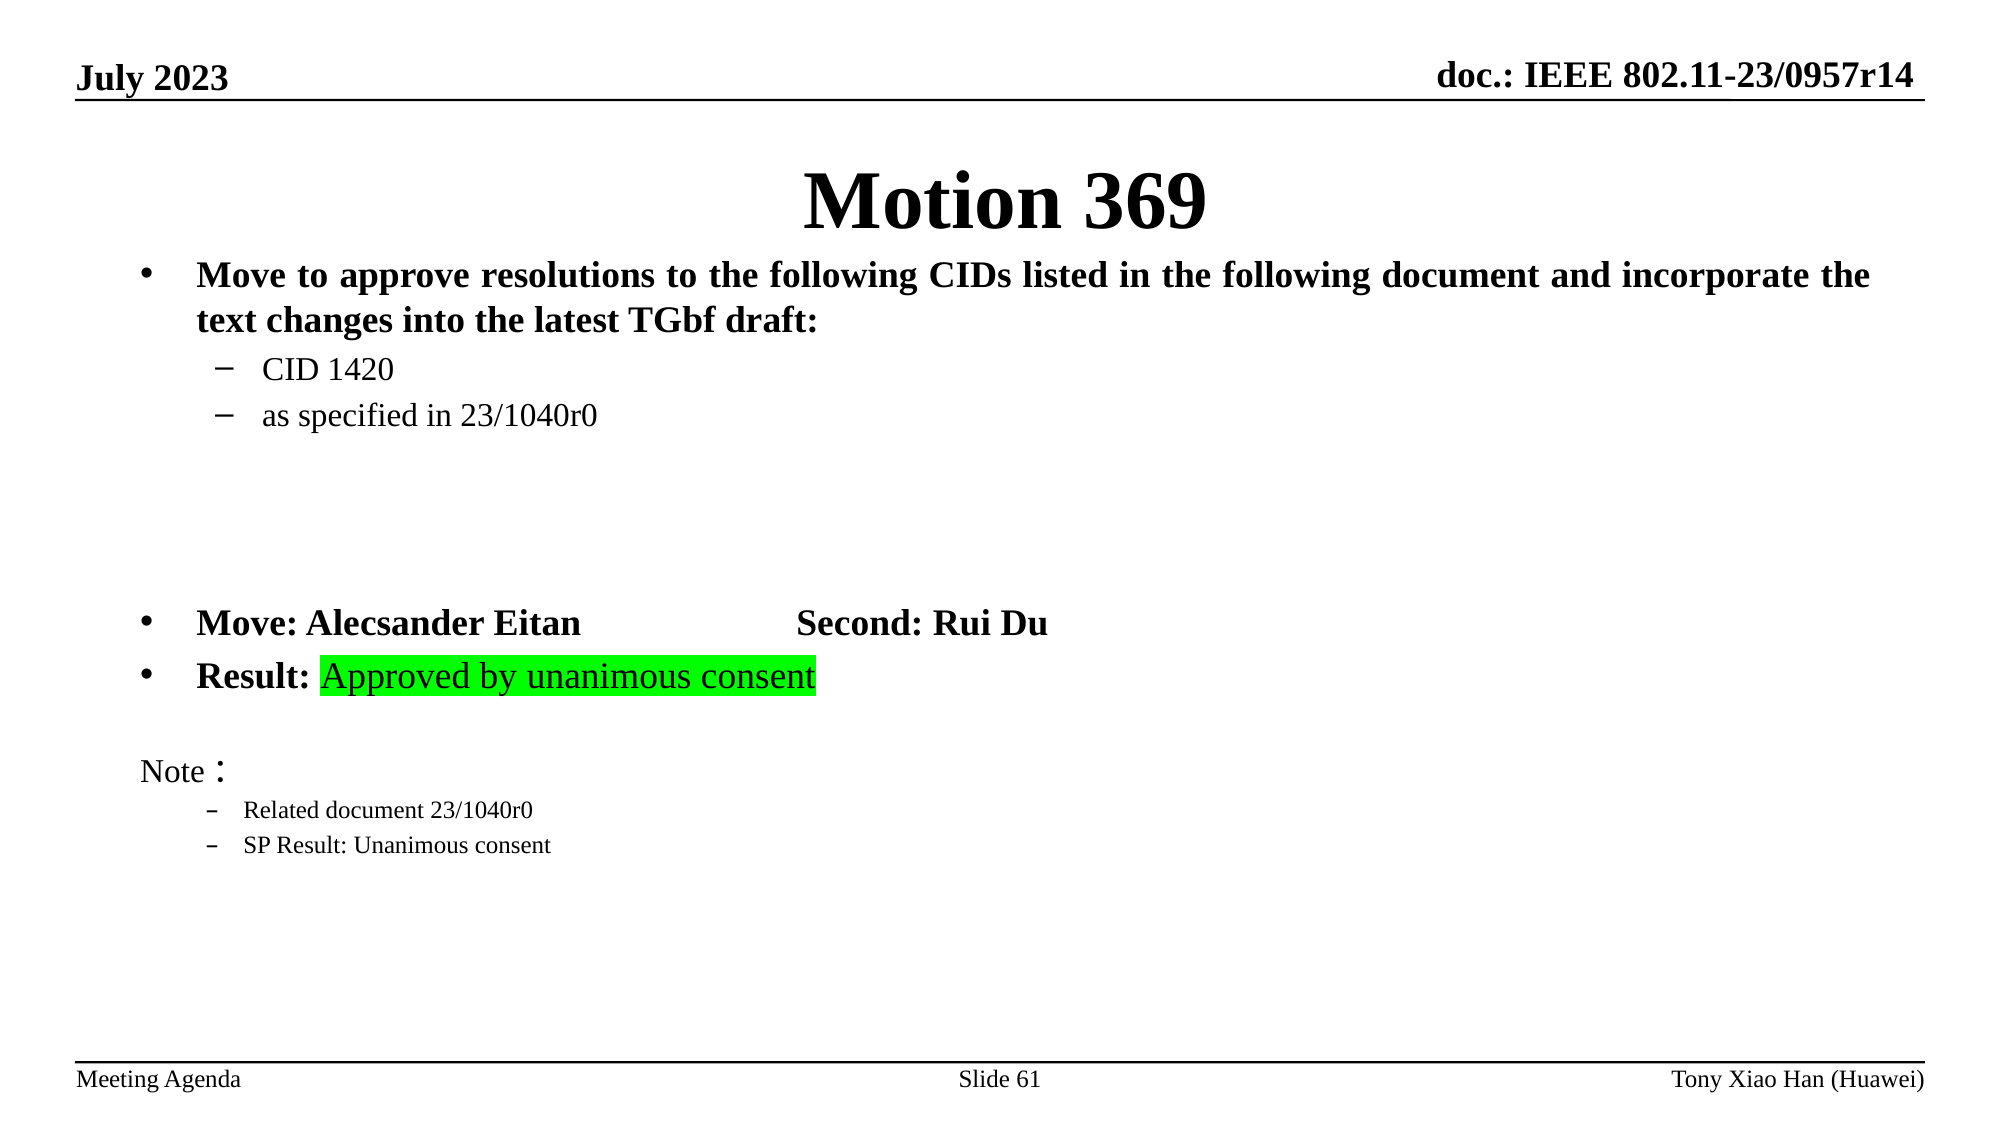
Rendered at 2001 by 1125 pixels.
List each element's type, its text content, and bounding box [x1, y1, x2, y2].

text_box Move to approve resolutions to the following CIDs listed in the following document and incorporate the text changes into the latest TGbf draft: CID 1420 as specified in 23/1040r0 Move: Alecsander Eitan Second: Rui Du Result: Approved by unanimous consent Note： Related document 23/1040r0 SP Result: Unanimous consent [125, 212, 1888, 900]
text_box Motion 369 [368, 137, 1644, 212]
